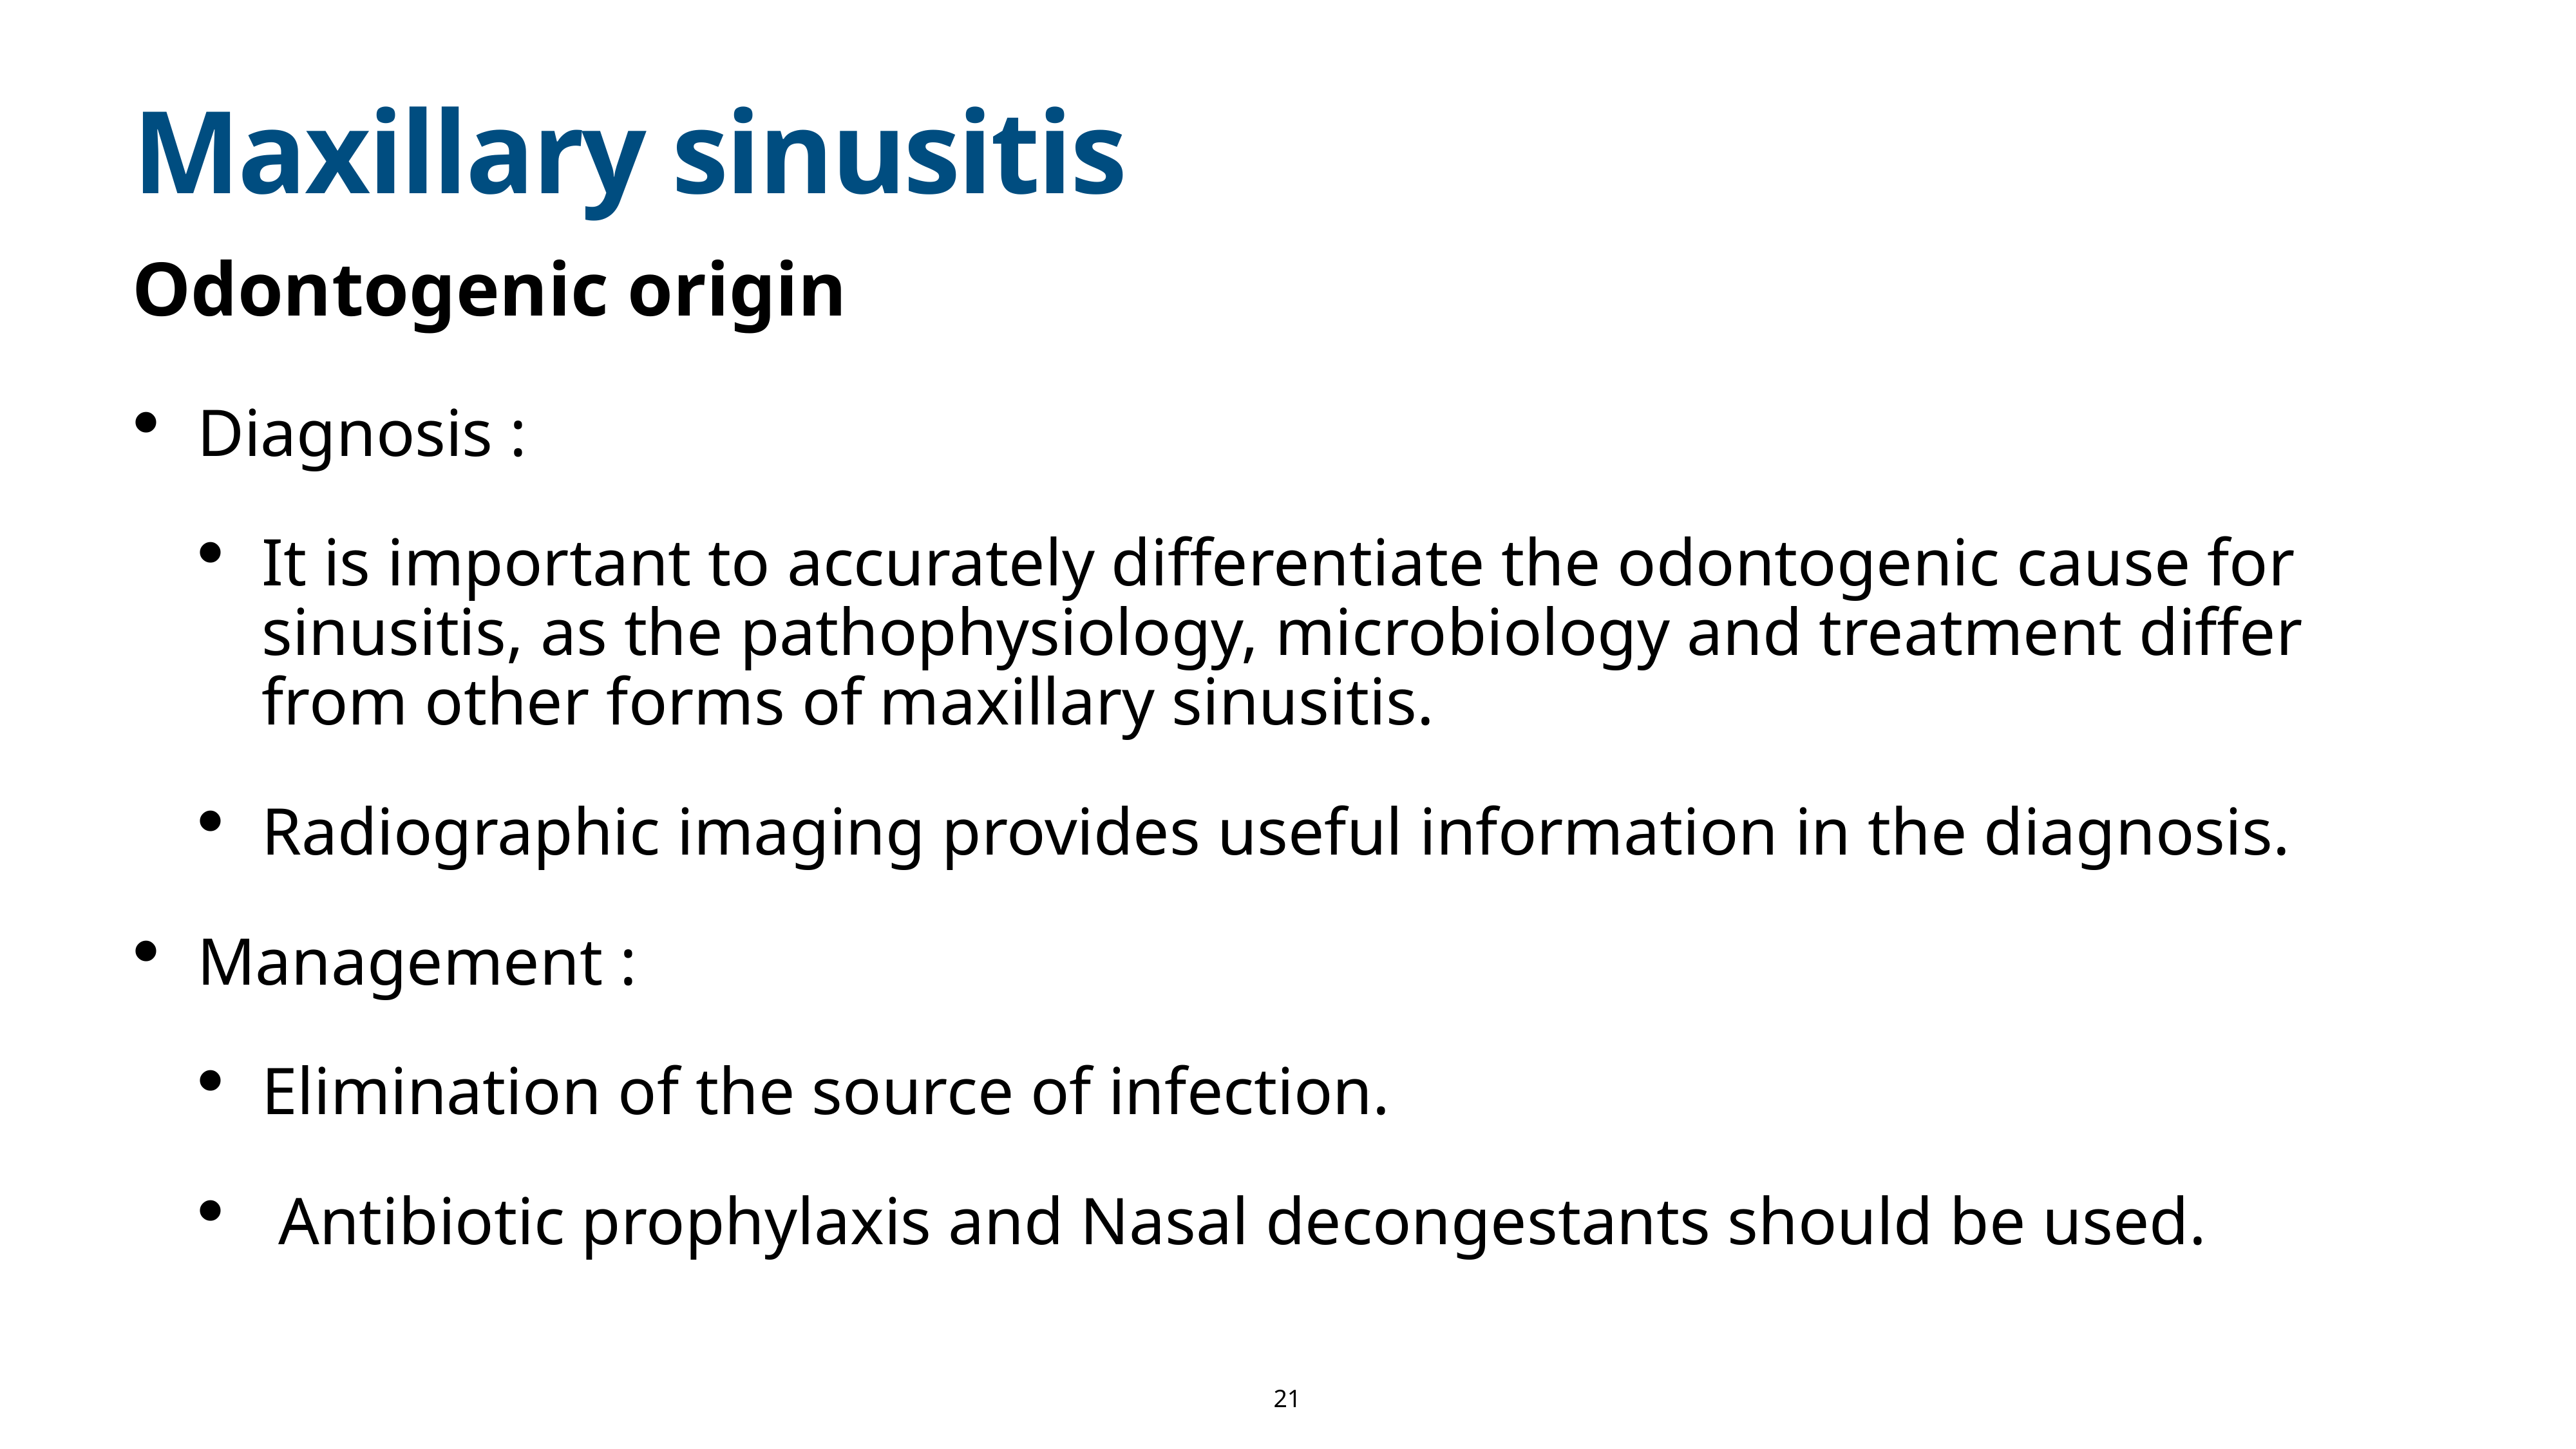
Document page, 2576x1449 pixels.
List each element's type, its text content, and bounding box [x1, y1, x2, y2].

slide_number 21 [1267, 1381, 1307, 1422]
title Maxillary sinusitis [127, 100, 2449, 236]
list Odontogenic origin [127, 236, 2449, 337]
list Diagnosis : It is important to accurately differentiate the odontogenic cause for sinusitis, as the pathophysiology, microbiology and treatment differ from other forms of maxillary sinusitis. Radiographic imaging provides useful information in the diagnosis. Management : Elimination of the source of infection. Antibiotic prophylaxis and Nasal decongestants should be used. [127, 395, 2449, 1321]
